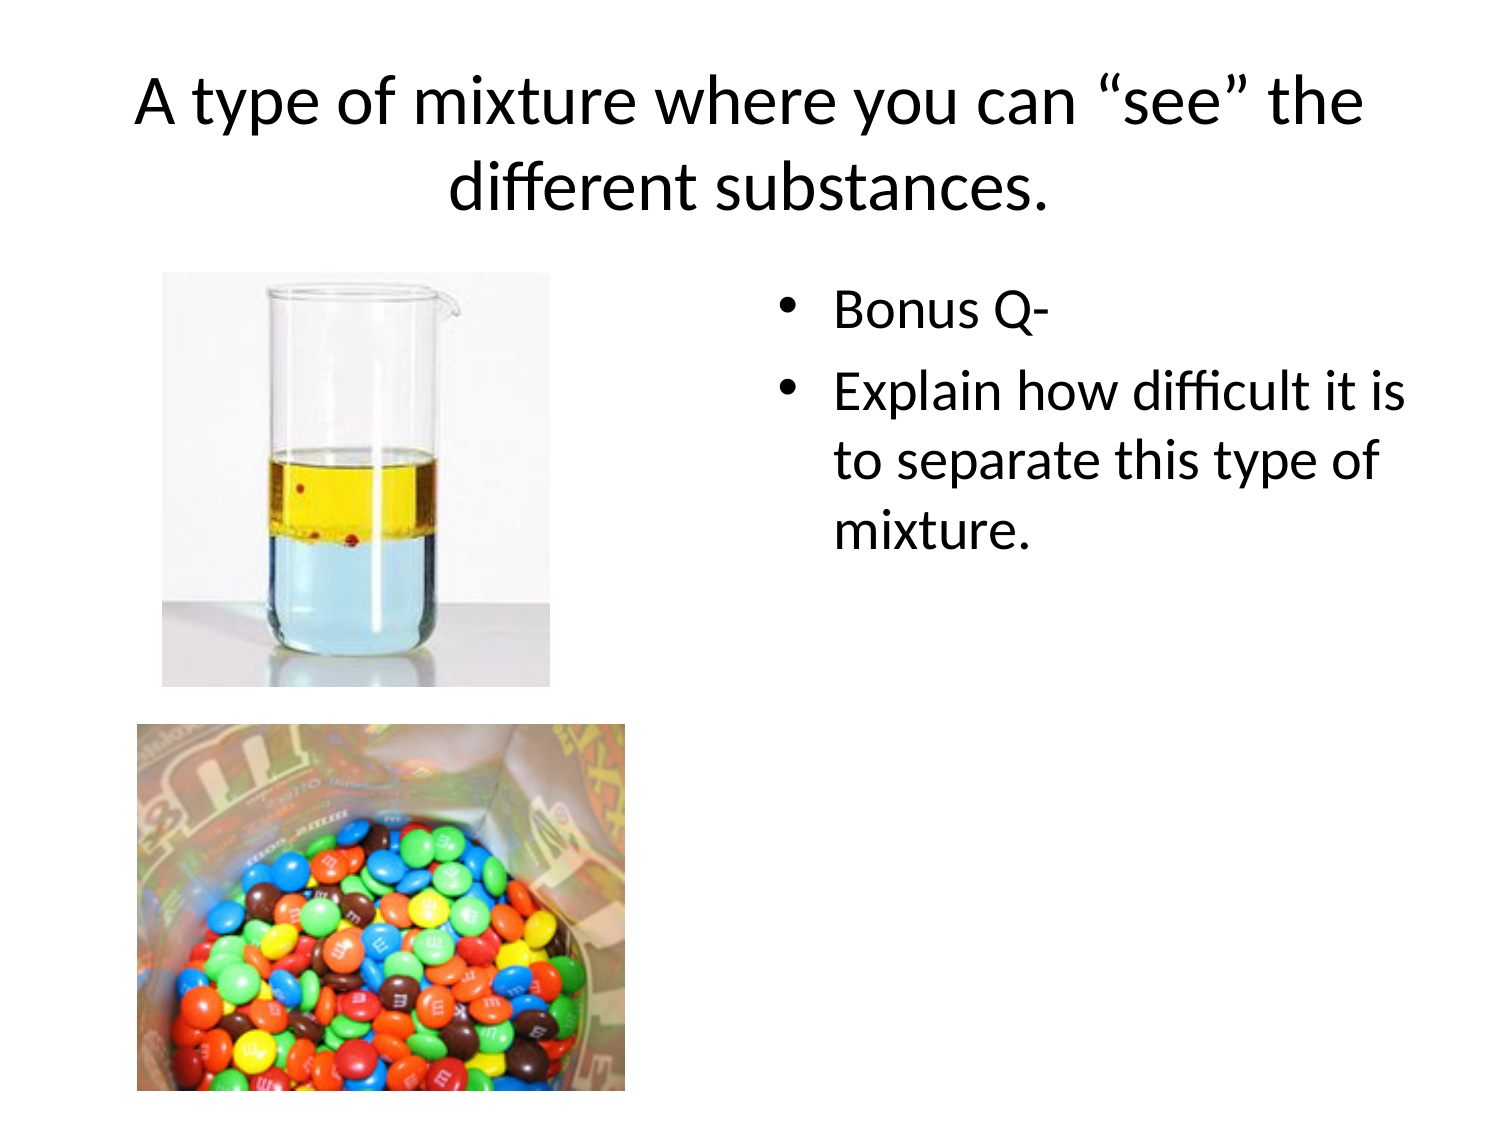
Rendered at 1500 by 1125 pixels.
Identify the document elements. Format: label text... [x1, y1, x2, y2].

title A type of mixture where you can “see” the different substances. [75, 45, 1425, 233]
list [162, 271, 551, 687]
picture [137, 724, 626, 1091]
list Bonus Q- Explain how difficult it is to separate this type of mixture. [762, 262, 1425, 1005]
